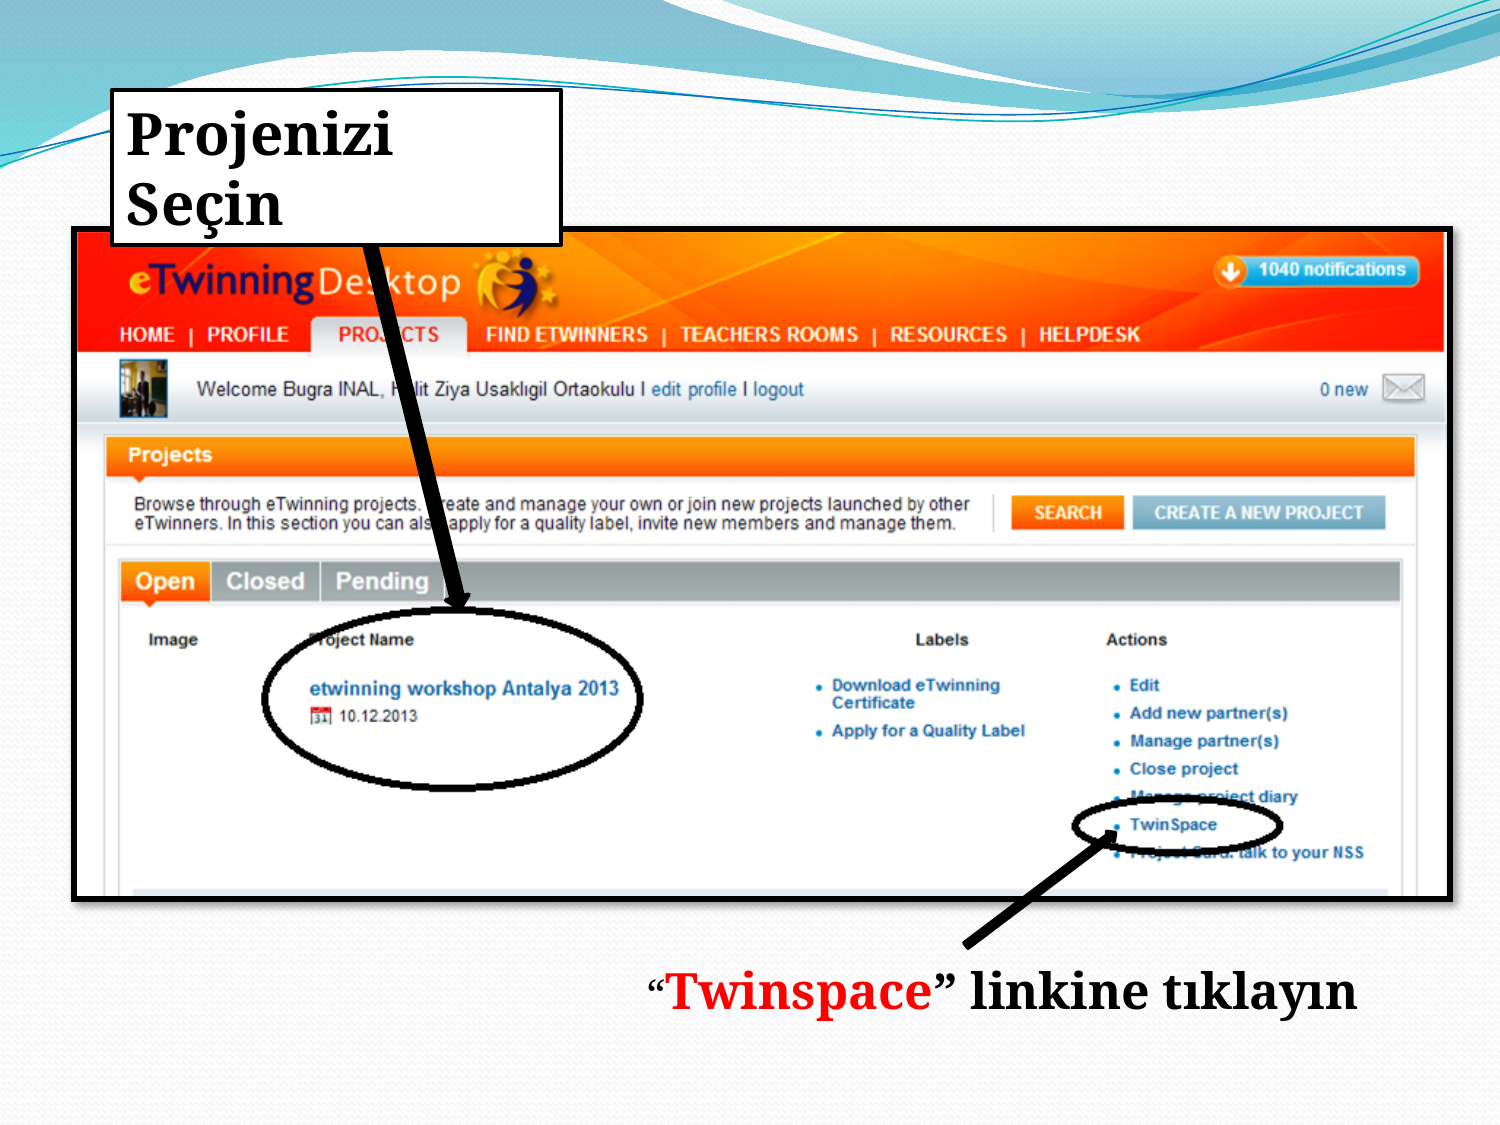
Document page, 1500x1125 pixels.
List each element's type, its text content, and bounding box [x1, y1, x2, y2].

picture [76, 231, 1447, 896]
text_box Projenizi Seçin [110, 88, 563, 230]
text_box [962, 908, 1025, 950]
text_box “Twinspace” linkine tıklayın [631, 952, 1388, 1027]
